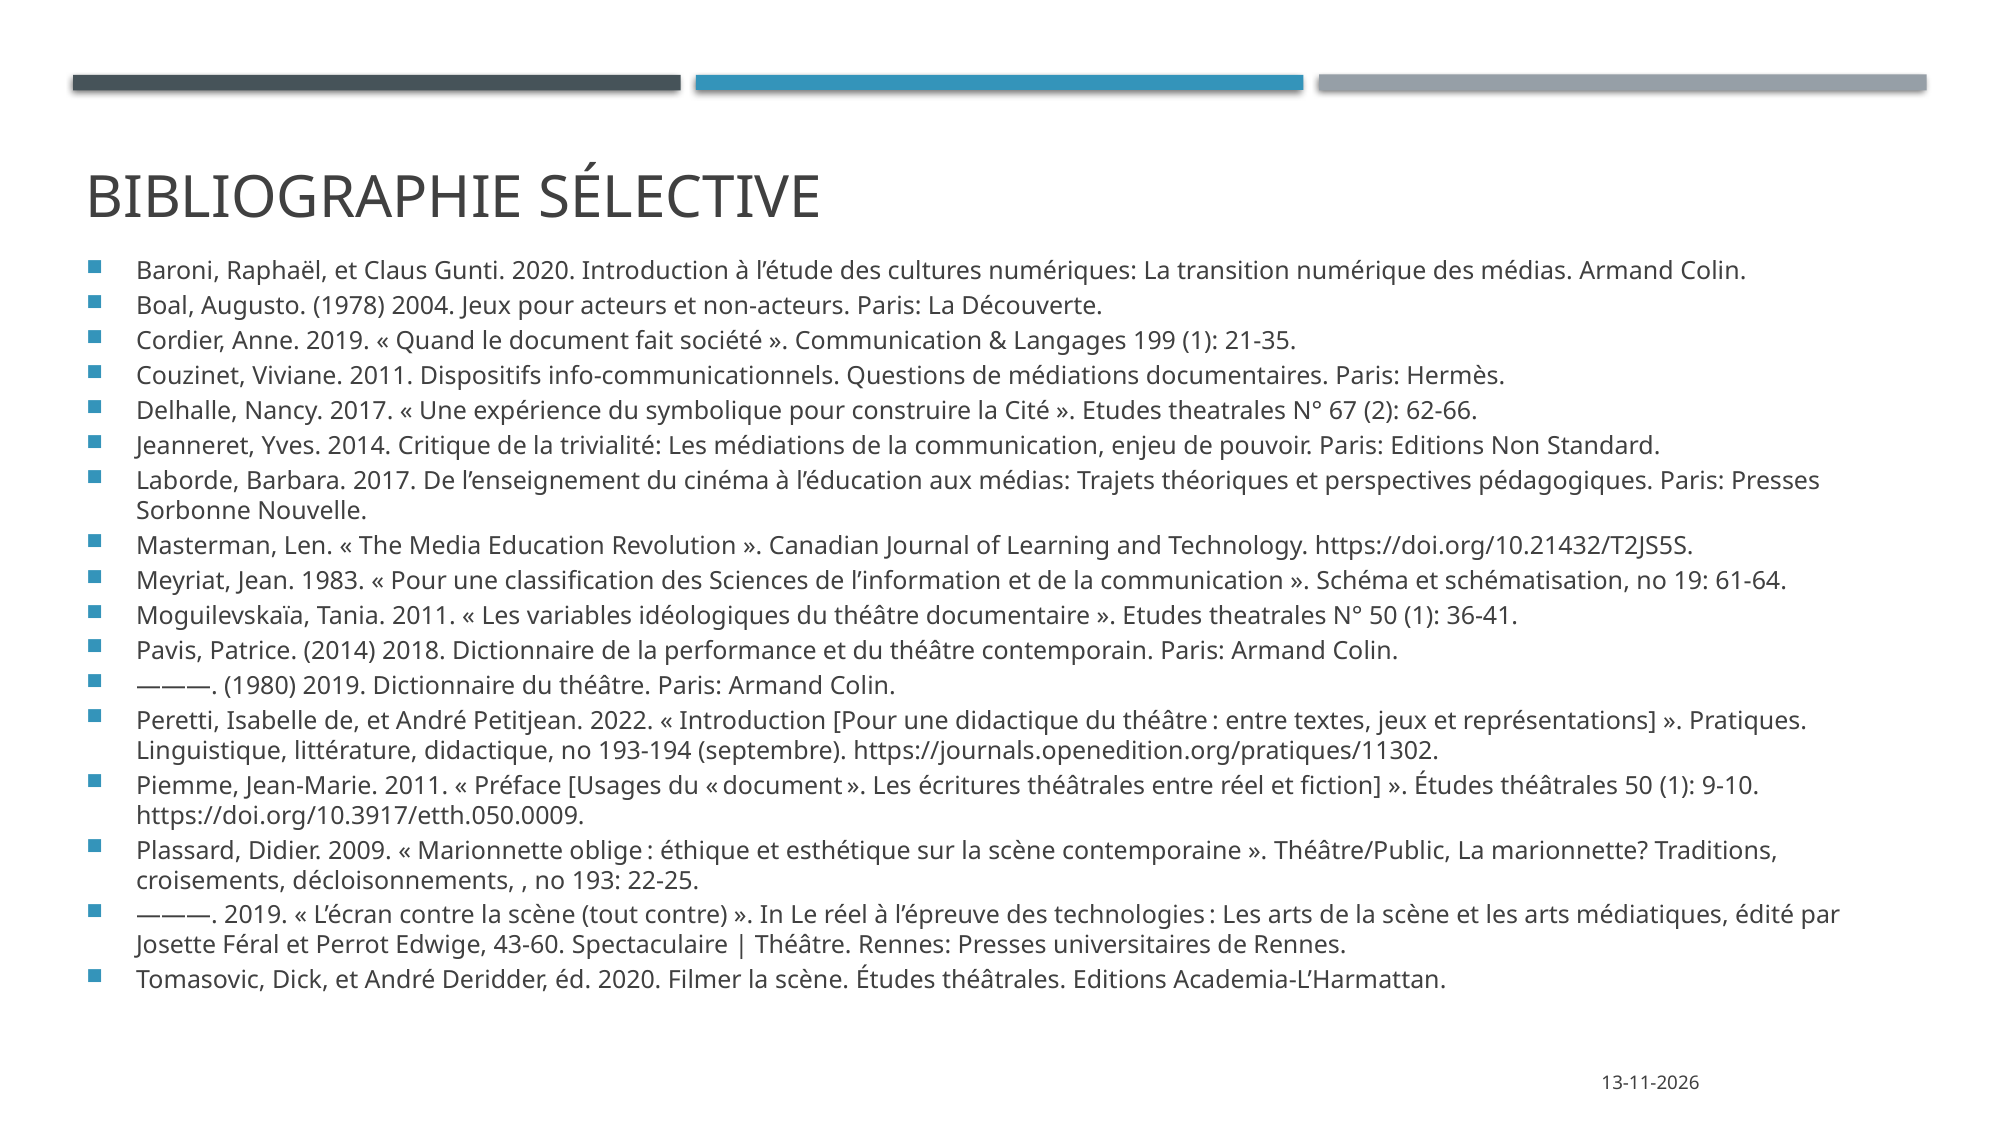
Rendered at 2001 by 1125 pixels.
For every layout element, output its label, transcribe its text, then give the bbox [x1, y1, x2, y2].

list Baroni, Raphaël, et Claus Gunti. 2020. Introduction à l’étude des cultures numériques: La transition numérique des médias. Armand Colin. Boal, Augusto. (1978) 2004. Jeux pour acteurs et non-acteurs. Paris: La Découverte. Cordier, Anne. 2019. « Quand le document fait société ». Communication & Langages 199 (1): 21‑35. Couzinet, Viviane. 2011. Dispositifs info-communicationnels. Questions de médiations documentaires. Paris: Hermès. Delhalle, Nancy. 2017. « Une expérience du symbolique pour construire la Cité ». Etudes theatrales N° 67 (2): 62‑66. Jeanneret, Yves. 2014. Critique de la trivialité: Les médiations de la communication, enjeu de pouvoir. Paris: Editions Non Standard. Laborde, Barbara. 2017. De l’enseignement du cinéma à l’éducation aux médias: Trajets théoriques et perspectives pédagogiques. Paris: Presses Sorbonne Nouvelle. Masterman, Len. « The Media Education Revolution ». Canadian Journal of Learning and Technology. https://doi.org/10.21432/T2JS5S. Meyriat, Jean. 1983. « Pour une classification des Sciences de l’information et de la communication ». Schéma et schématisation, no 19: 61‑64. Moguilevskaïa, Tania. 2011. « Les variables idéologiques du théâtre documentaire ». Etudes theatrales N° 50 (1): 36‑41. Pavis, Patrice. (2014) 2018. Dictionnaire de la performance et du théâtre contemporain. Paris: Armand Colin. ———. (1980) 2019. Dictionnaire du théâtre. Paris: Armand Colin. Peretti, Isabelle de, et André Petitjean. 2022. « Introduction [Pour une didactique du théâtre : entre textes, jeux et représentations] ». Pratiques. Linguistique, littérature, didactique, no 193‑194 (septembre). https://journals.openedition.org/pratiques/11302. Piemme, Jean-Marie. 2011. « Préface [Usages du « document ». Les écritures théâtrales entre réel et fiction] ». Études théâtrales 50 (1): 9‑10. https://doi.org/10.3917/etth.050.0009. Plassard, Didier. 2009. « Marionnette oblige : éthique et esthétique sur la scène contemporaine ». Théâtre/Public, La marionnette? Traditions, croisements, décloisonnements, , no 193: 22‑25. ———. 2019. « L’écran contre la scène (tout contre) ». In Le réel à l’épreuve des technologies : Les arts de la scène et les arts médiatiques, édité par Josette Féral et Perrot Edwige, 43‑60. Spectaculaire | Théâtre. Rennes: Presses universitaires de Rennes. Tomasovic, Dick, et André Deridder, éd. 2020. Filmer la scène. Études théâtrales. Editions Academia-L’Harmattan. [70, 326, 1881, 923]
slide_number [1247, 1053, 1715, 1114]
title Bibliographie sélective [70, 41, 1881, 237]
